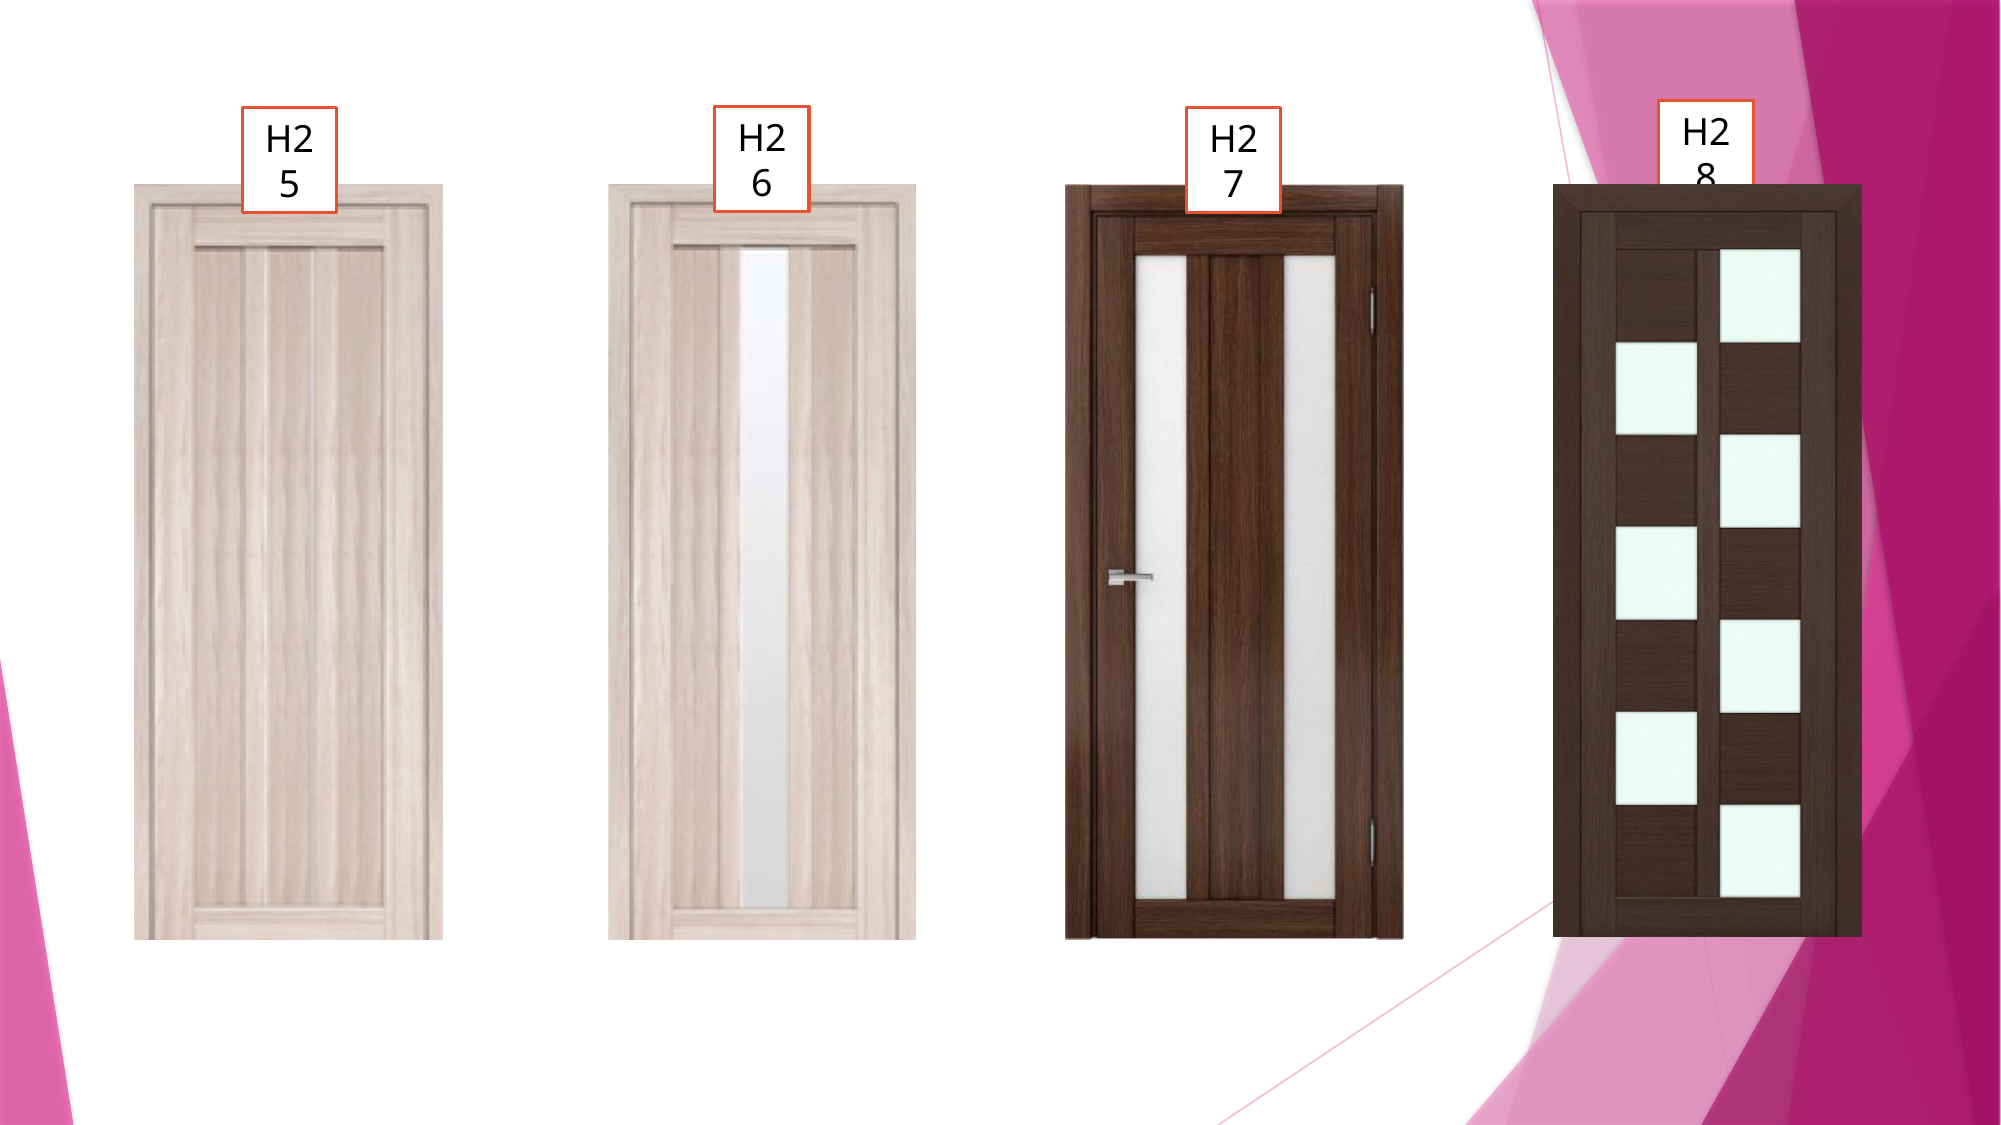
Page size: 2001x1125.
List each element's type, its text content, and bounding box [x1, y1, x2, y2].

picture [1065, 183, 1404, 941]
text_box H28 [1657, 99, 1755, 183]
picture [1552, 183, 1862, 937]
picture [606, 183, 917, 941]
text_box H26 [713, 105, 811, 183]
picture [134, 183, 444, 941]
text_box H27 [1185, 106, 1282, 183]
text_box H25 [241, 106, 338, 183]
